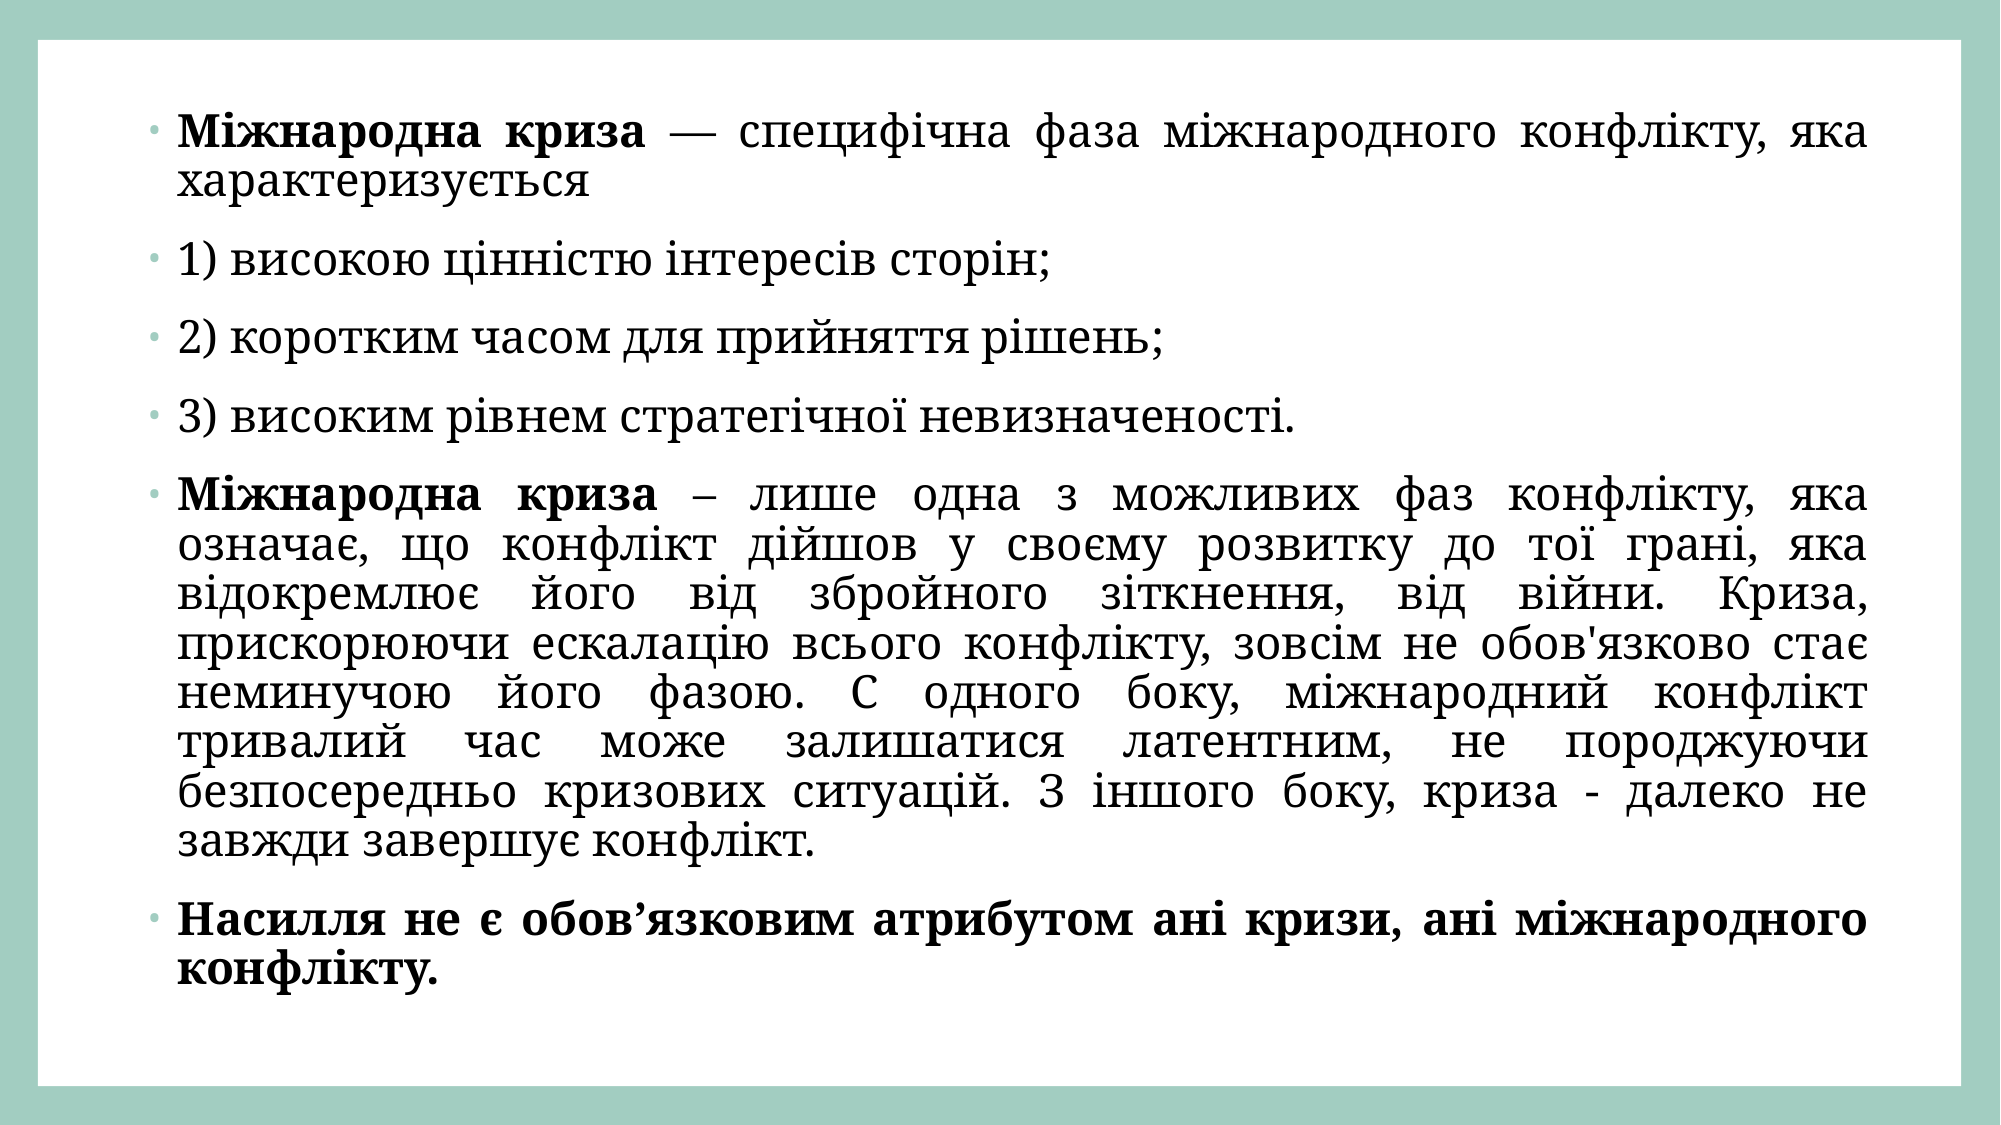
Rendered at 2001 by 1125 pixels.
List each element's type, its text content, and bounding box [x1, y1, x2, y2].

list Міжнародна криза — специфічна фаза міжнародного конфлікту, яка характеризується 1) високою цінністю інтересів сторін; 2) коротким часом для прийняття рішень; 3) високим рівнем стратегічної невизначеності. Міжнародна криза – лише одна з можливих фаз конфлікту, яка означає, що конфлікт дійшов у своєму розвитку до тої грані, яка відокремлює його від збройного зіткнення, від війни. Криза, прискорюючи ескалацію всього конфлікту, зовсім не обов'язково стає неминучою його фазою. С одного боку, міжнародний конфлікт тривалий час може залишатися латентним, не породжуючи безпосередньо кризових ситуацій. З іншого боку, криза - далеко не завжди завершує конфлікт. Насилля не є обов’язковим атрибутом ані кризи, ані міжнародного конфлікту. [125, 99, 1885, 1125]
